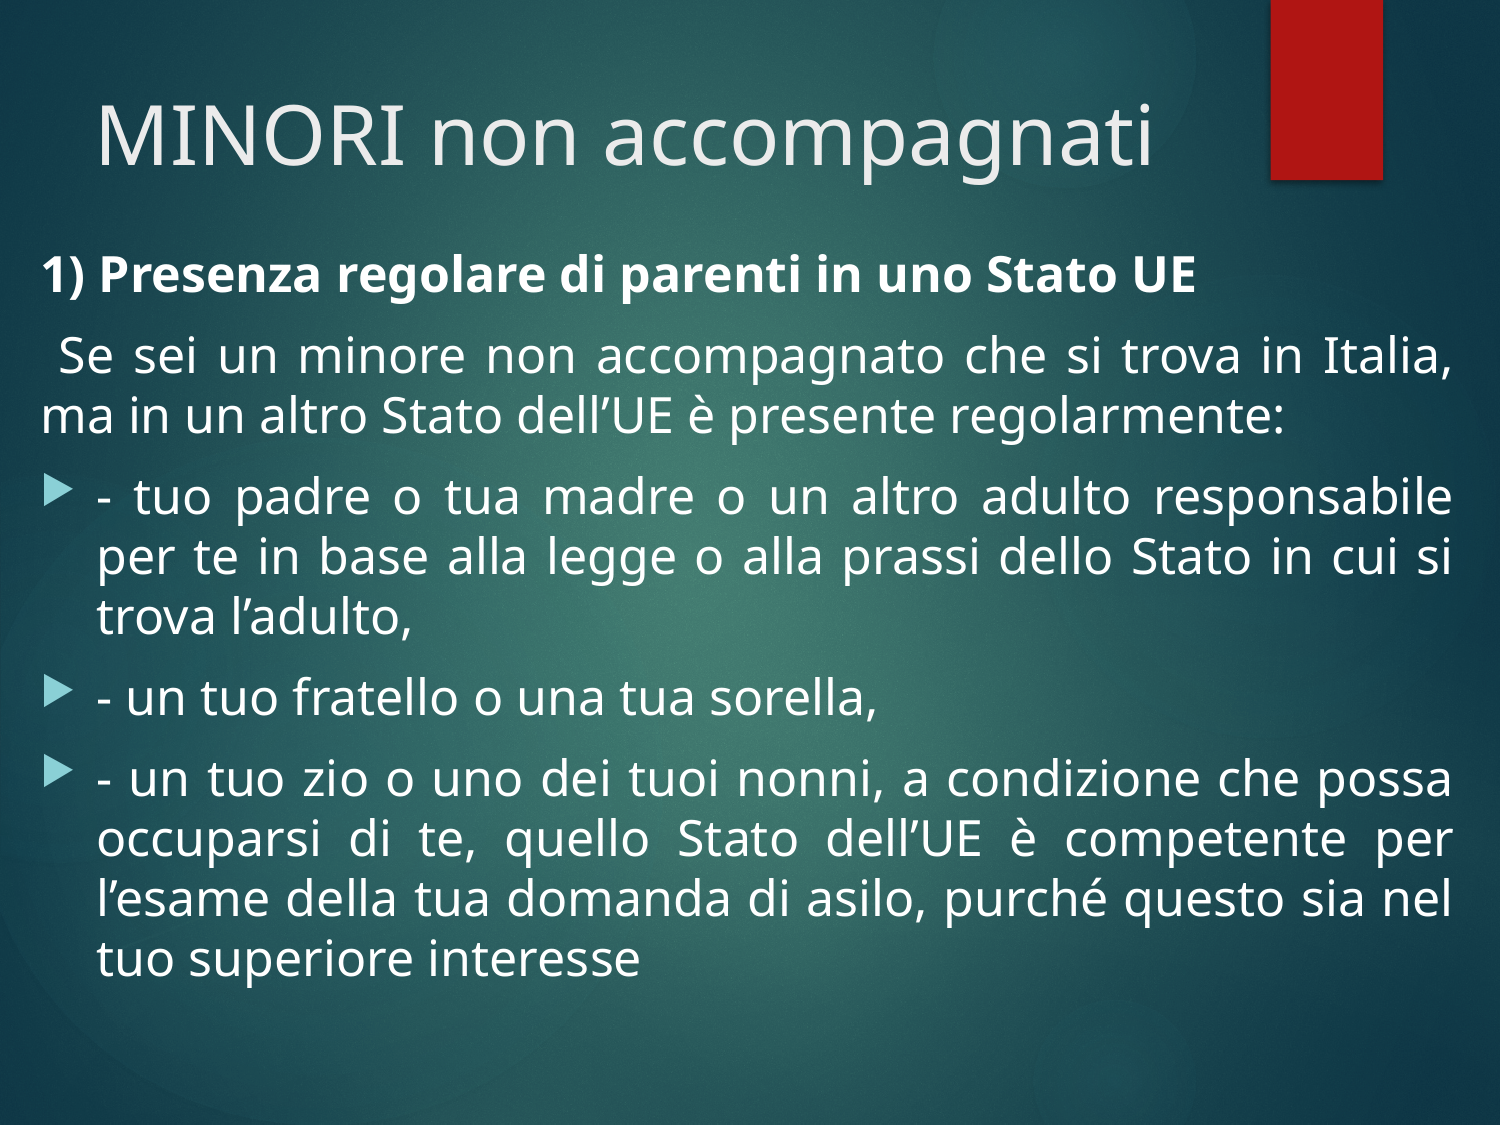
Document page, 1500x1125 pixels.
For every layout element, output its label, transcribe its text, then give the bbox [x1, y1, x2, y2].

list 1) Presenza regolare di parenti in uno Stato UE Se sei un minore non accompagnato che si trova in Italia, ma in un altro Stato dell’UE è presente regolarmente: - tuo padre o tua madre o un altro adulto responsabile per te in base alla legge o alla prassi dello Stato in cui si trova l’adulto, - un tuo fratello o una tua sorella, - un tuo zio o uno dei tuoi nonni, a condizione che possa occuparsi di te, quello Stato dell’UE è competente per l’esame della tua domanda di asilo, purché questo sia nel tuo superiore interesse [25, 235, 1470, 1094]
title MINORI non accompagnati [79, 74, 1237, 235]
